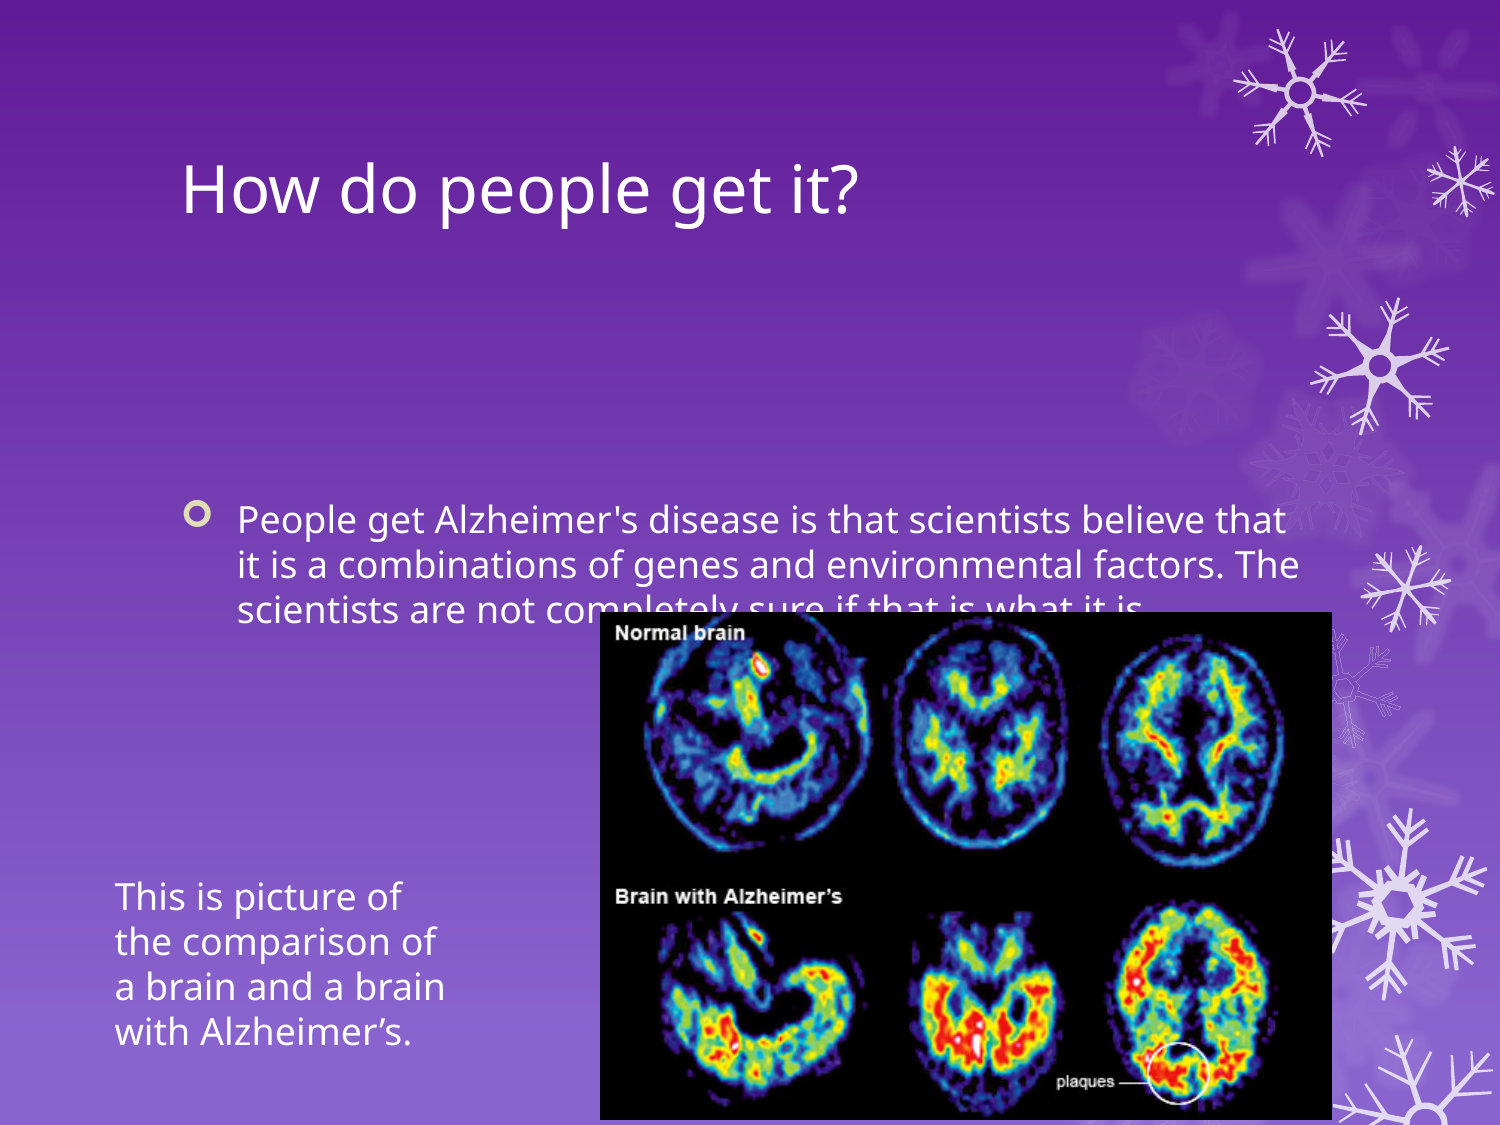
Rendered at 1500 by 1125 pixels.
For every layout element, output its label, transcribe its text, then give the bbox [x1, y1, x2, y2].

picture [599, 611, 1332, 1120]
text_box This is picture of the comparison of a brain and a brain with Alzheimer’s. [99, 865, 475, 1061]
list People get Alzheimer's disease is that scientists believe that it is a combinations of genes and environmental factors. The scientists are not completely sure if that is what it is. [165, 296, 1335, 962]
title How do people get it? [165, 110, 1335, 263]
